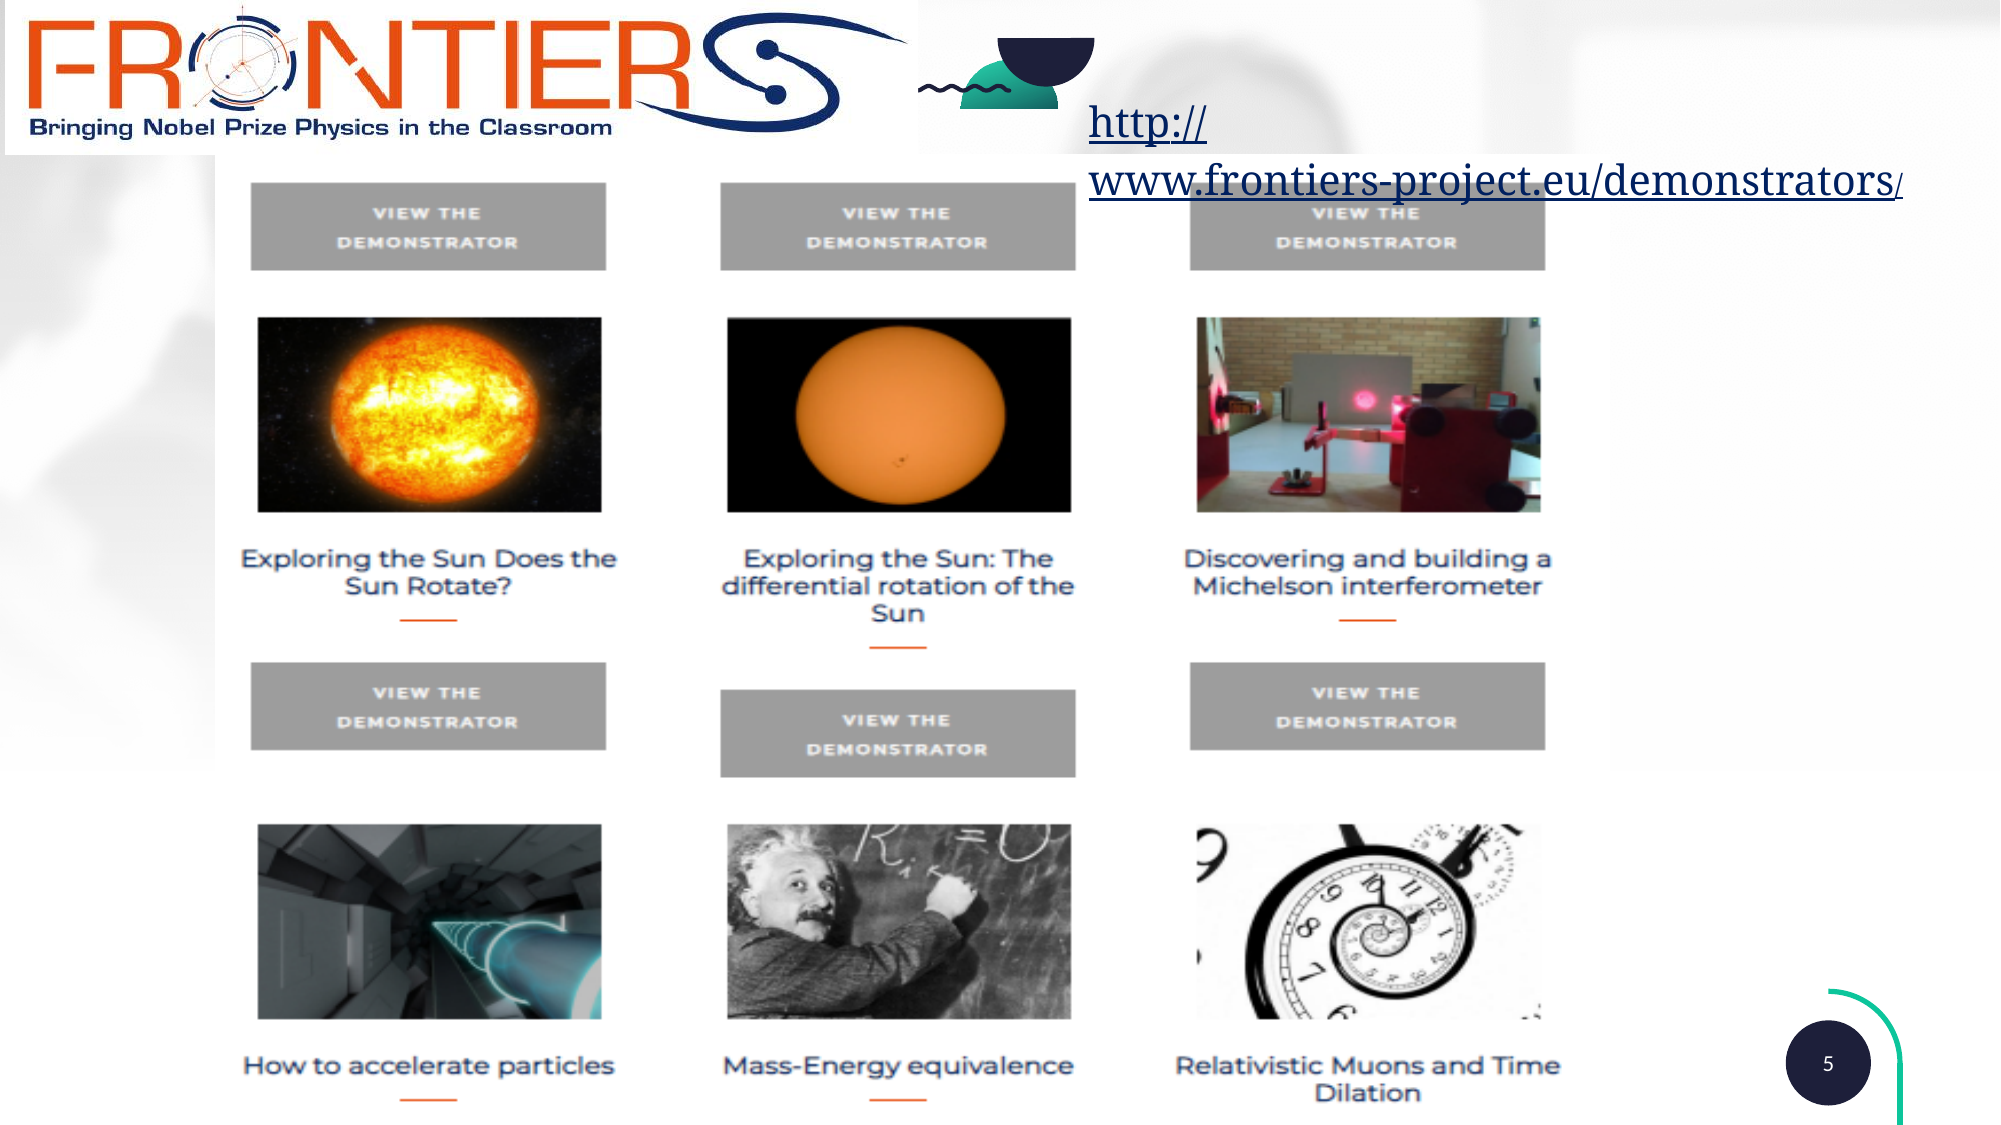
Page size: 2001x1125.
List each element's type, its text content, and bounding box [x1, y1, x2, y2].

slide_number 5 [1797, 1032, 1860, 1093]
text_box http://www.frontiers-project.eu/demonstrators/ [1074, 88, 1925, 218]
picture [0, 0, 919, 155]
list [215, 154, 1610, 1125]
